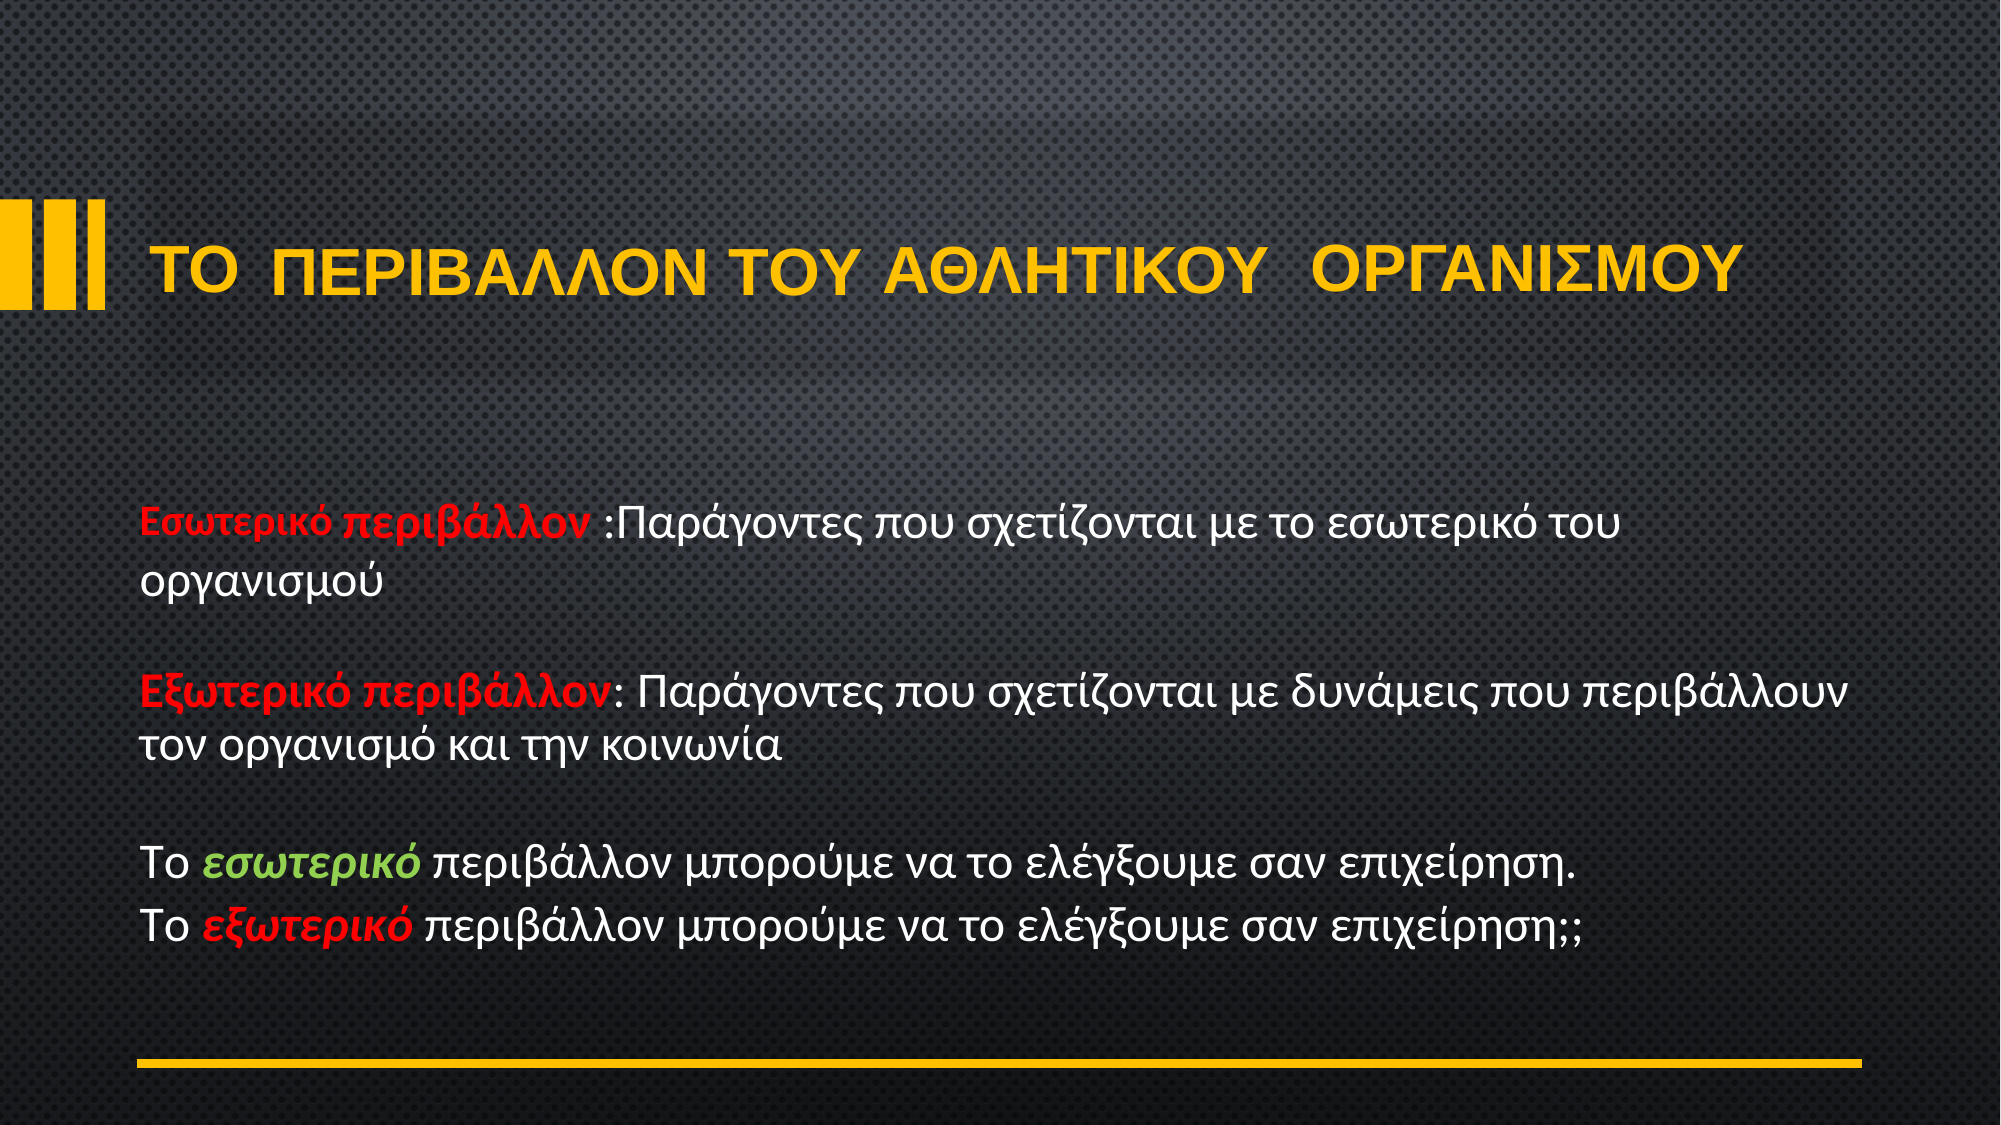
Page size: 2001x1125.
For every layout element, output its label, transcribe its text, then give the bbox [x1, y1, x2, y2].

text_box [43, 199, 76, 310]
text_box του [726, 205, 891, 310]
text_box ΑθλητικοΥ [880, 202, 1322, 307]
text_box Το [147, 201, 267, 306]
text_box [87, 199, 105, 310]
text_box [0, 199, 33, 310]
text_box ΟργανισμοΥ [1308, 201, 1826, 306]
text_box Εσωτερικό περιβάλλον :Παράγοντες που σχετίζονται με το εσωτερικό του οργανισμού Εξωτερικό περιβάλλον: Παράγοντες που σχετίζονται με δυνάμεις που περιβάλλουν τον οργανισμό και την κοινωνία Το εσωτερικό περιβάλλον μπορούμε να το ελέγξουμε σαν επιχείρηση. Το εξωτερικό περιβάλλον μπορούμε να το ελέγξουμε σαν επιχείρηση;; [137, 500, 1863, 1000]
text_box [127, 99, 1861, 399]
text_box περιβΑλλον [267, 205, 726, 310]
